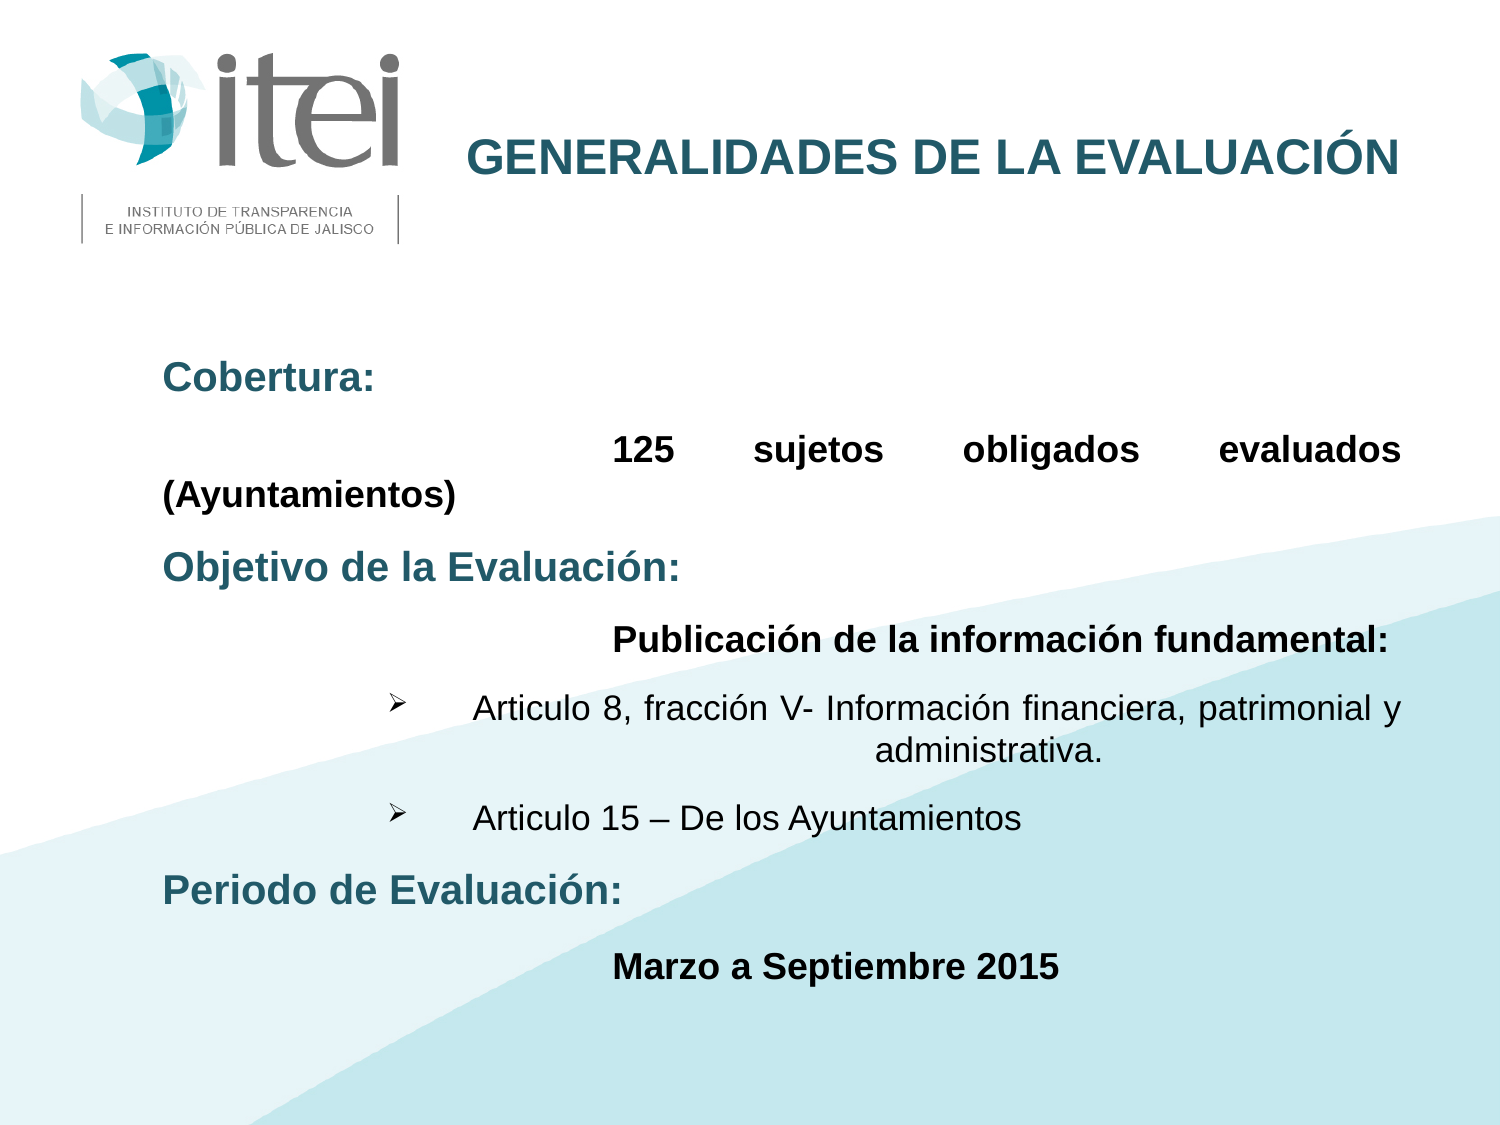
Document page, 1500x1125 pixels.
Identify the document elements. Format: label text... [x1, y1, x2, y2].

picture [0, 0, 1500, 1125]
title Generalidades de la evaluación [419, 78, 1462, 232]
text_box Cobertura: 125 sujetos obligados evaluados (Ayuntamientos) Objetivo de la Evaluación: Publicación de la información fundamental: Articulo 8, fracción V- Información financiera, patrimonial y administrativa. Articulo 15 – De los Ayuntamientos Periodo de Evaluación: Marzo a Septiembre 2015 [147, 267, 1418, 1059]
